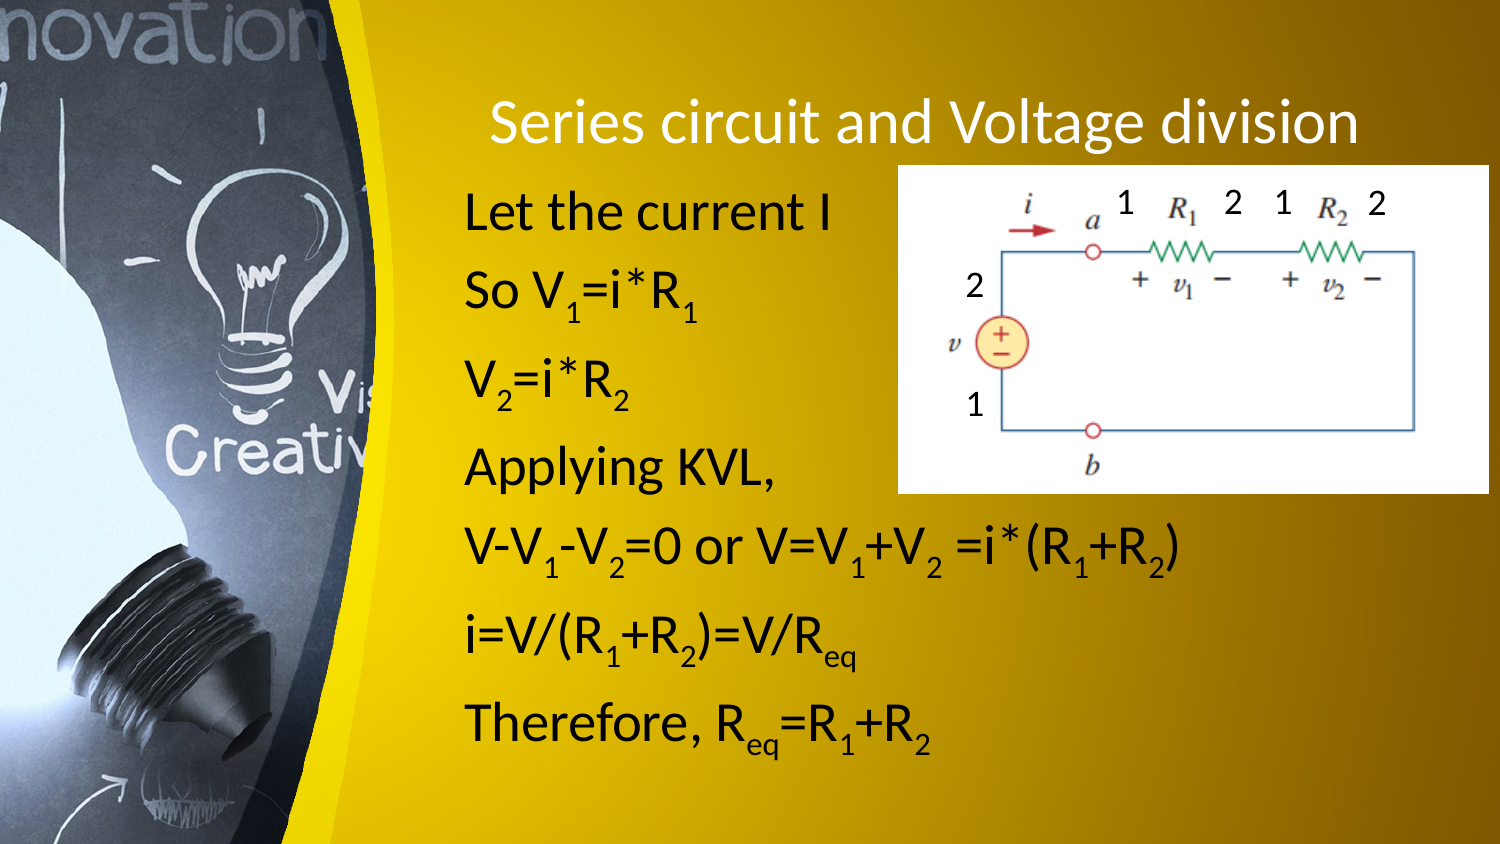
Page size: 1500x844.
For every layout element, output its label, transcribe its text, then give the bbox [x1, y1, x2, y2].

title Series circuit and Voltage division [449, 71, 1402, 166]
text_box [898, 164, 1490, 494]
picture [0, 0, 1500, 844]
list Let the current I So V1=i*R1 V2=i*R2 Applying KVL, V-V1-V2=0 or V=V1+V2 =i*(R1+R2) i=V/(R1+R2)=V/Req Therefore, Req=R1+R2 [449, 166, 1402, 773]
